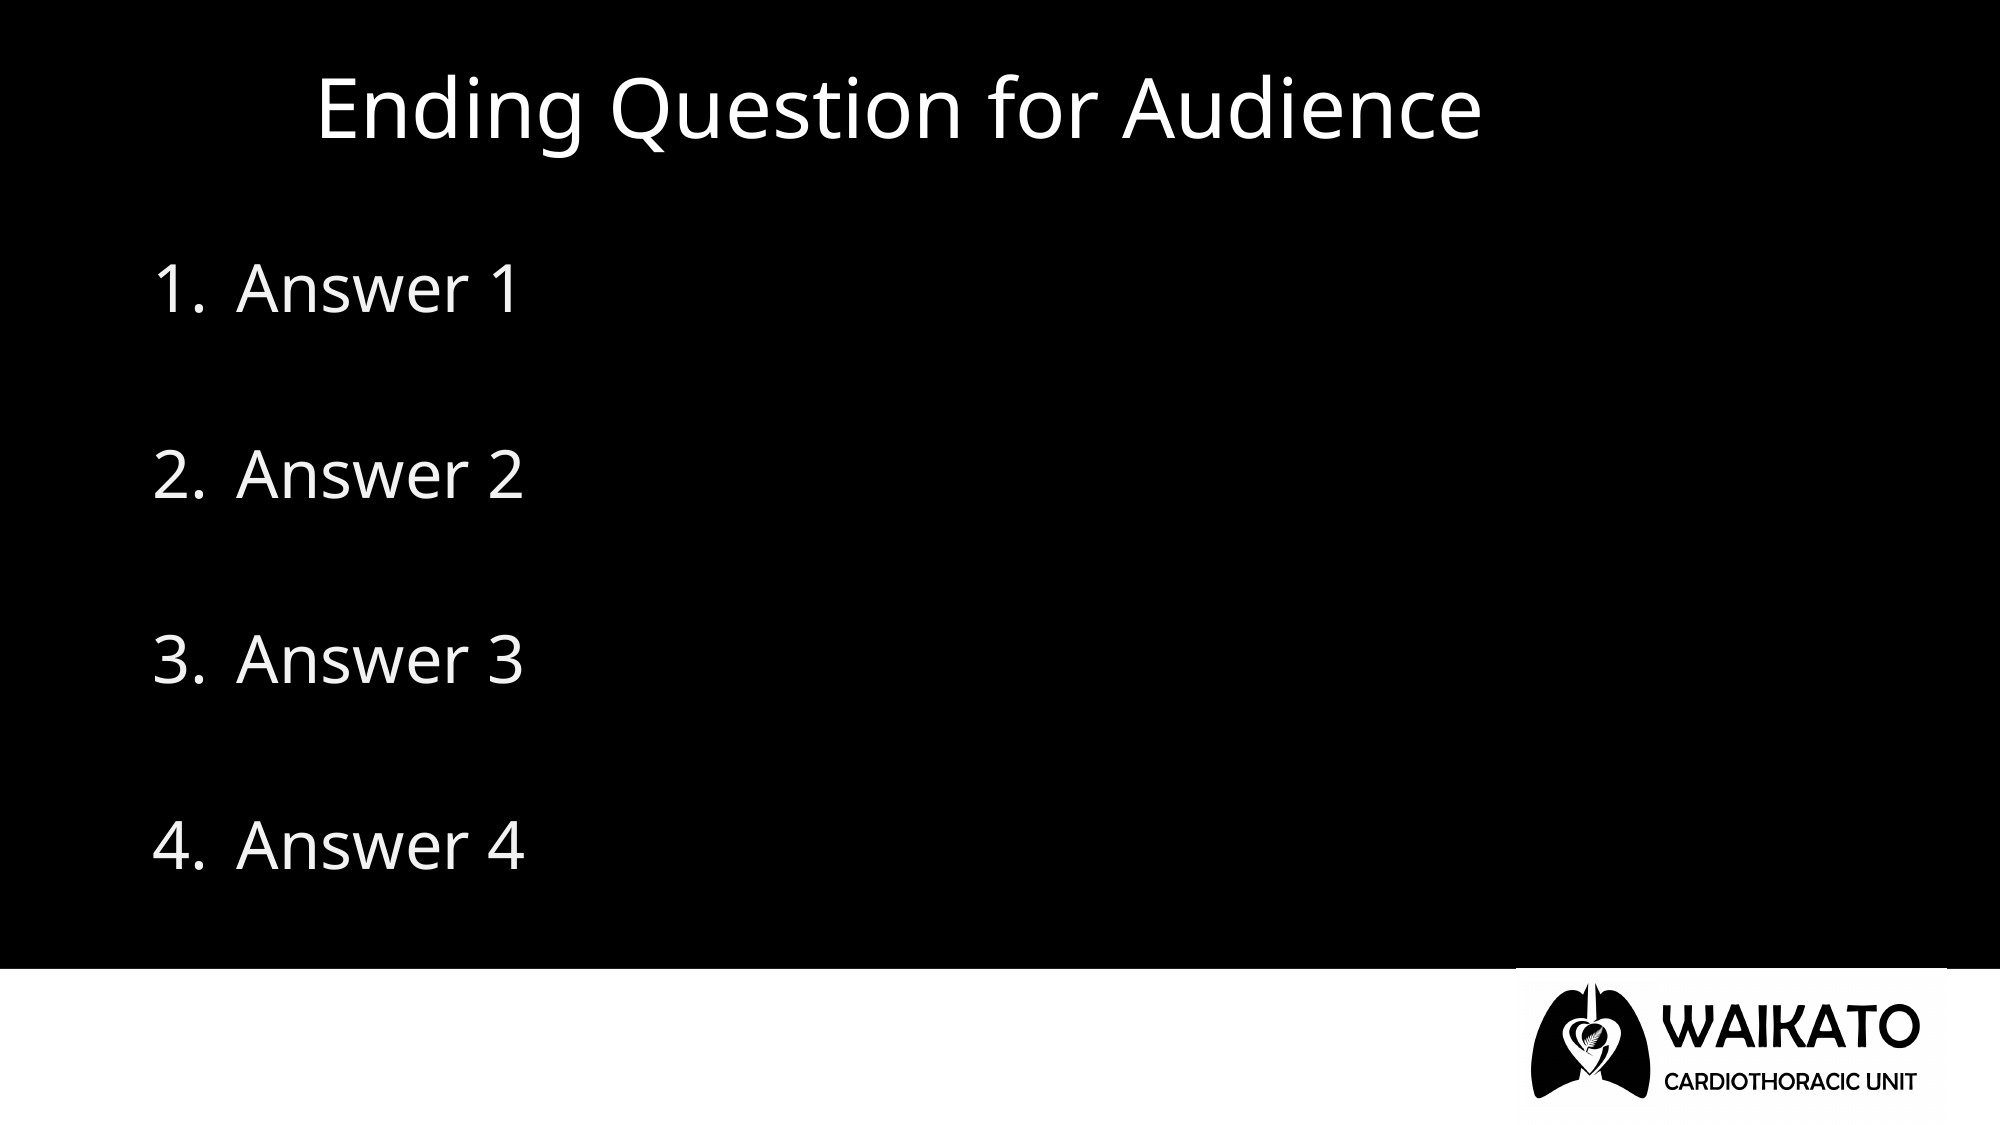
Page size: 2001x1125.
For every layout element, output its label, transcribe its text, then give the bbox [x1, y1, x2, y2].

picture [1516, 968, 1947, 1125]
list Answer 1 Answer 2 Answer 3 Answer 4 [137, 247, 1863, 900]
title Ending Question for Audience [299, 21, 1701, 202]
